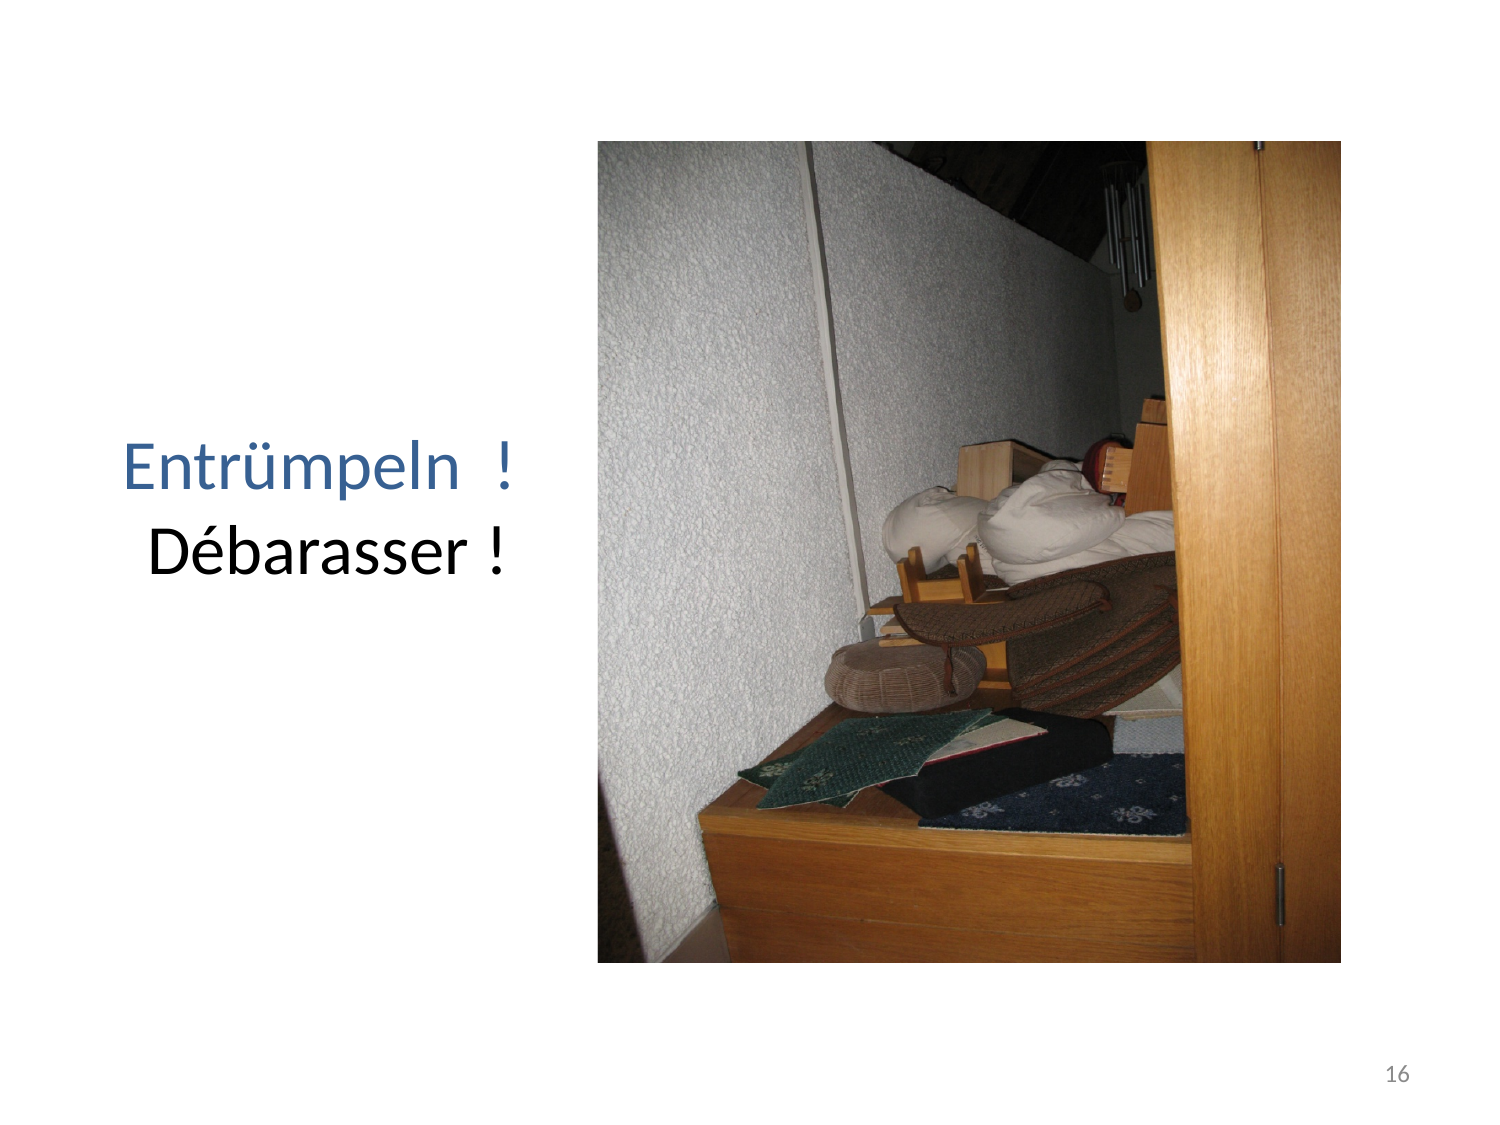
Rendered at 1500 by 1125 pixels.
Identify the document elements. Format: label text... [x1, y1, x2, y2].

slide_number 16 [1074, 1042, 1425, 1103]
picture [598, 141, 1341, 180]
picture [598, 924, 1341, 963]
title Entrümpeln ! Débarasser ! [58, 410, 552, 598]
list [557, 180, 1381, 924]
